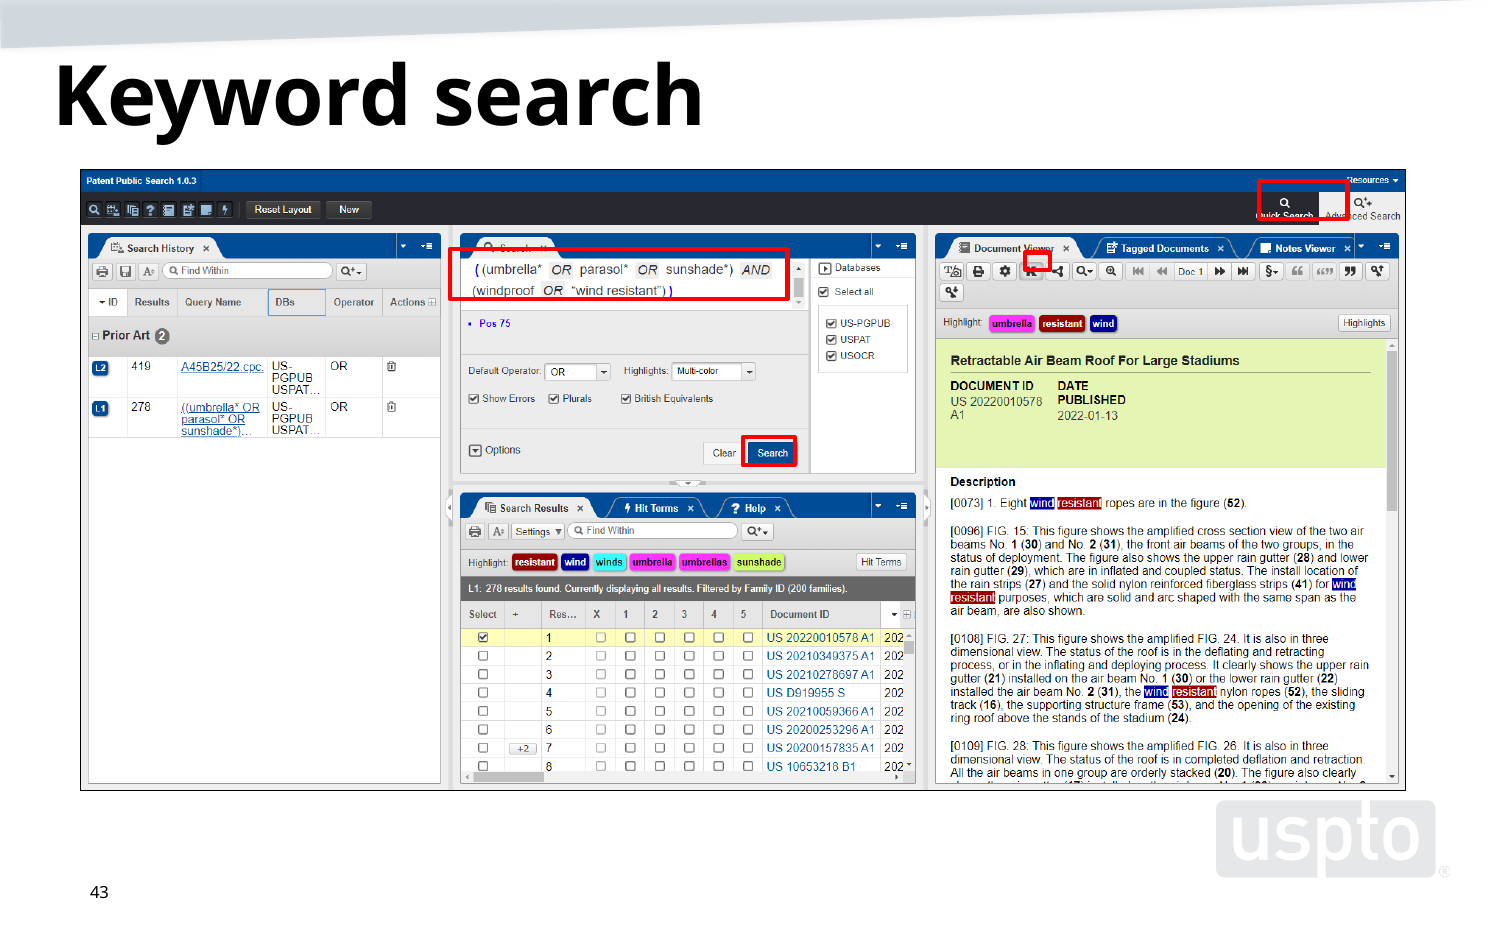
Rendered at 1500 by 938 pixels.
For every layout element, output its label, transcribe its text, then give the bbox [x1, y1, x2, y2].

picture [80, 168, 1406, 791]
slide_number 43 [75, 868, 413, 919]
title Keyword search [50, 40, 1375, 199]
